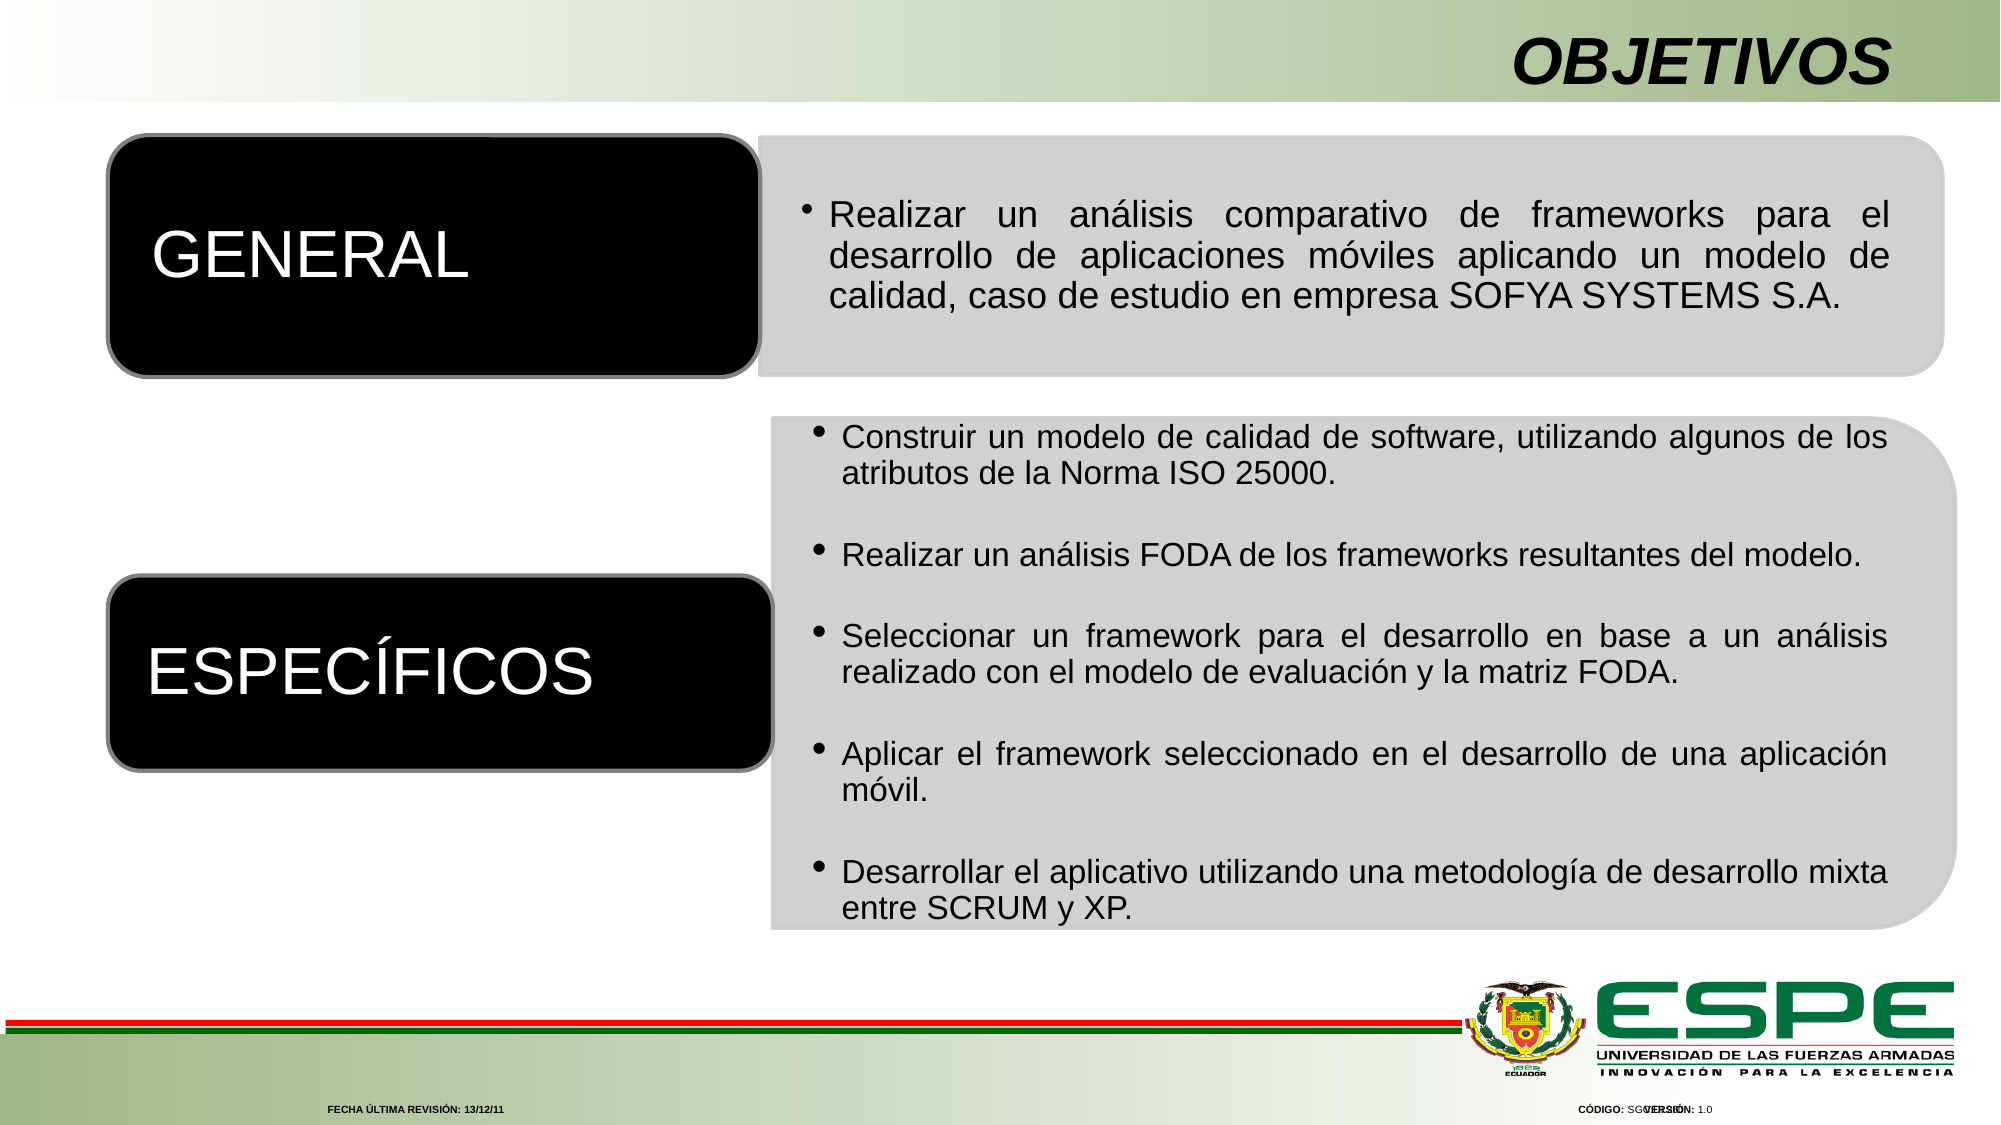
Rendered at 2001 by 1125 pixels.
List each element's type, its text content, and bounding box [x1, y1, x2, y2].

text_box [107, 118, 1956, 945]
title OBJETIVOS [107, 10, 1908, 115]
picture [1465, 981, 1954, 1076]
footer CÓDIGO: SGC.DI.260 [1512, 1092, 1750, 1125]
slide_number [249, 1091, 583, 1125]
